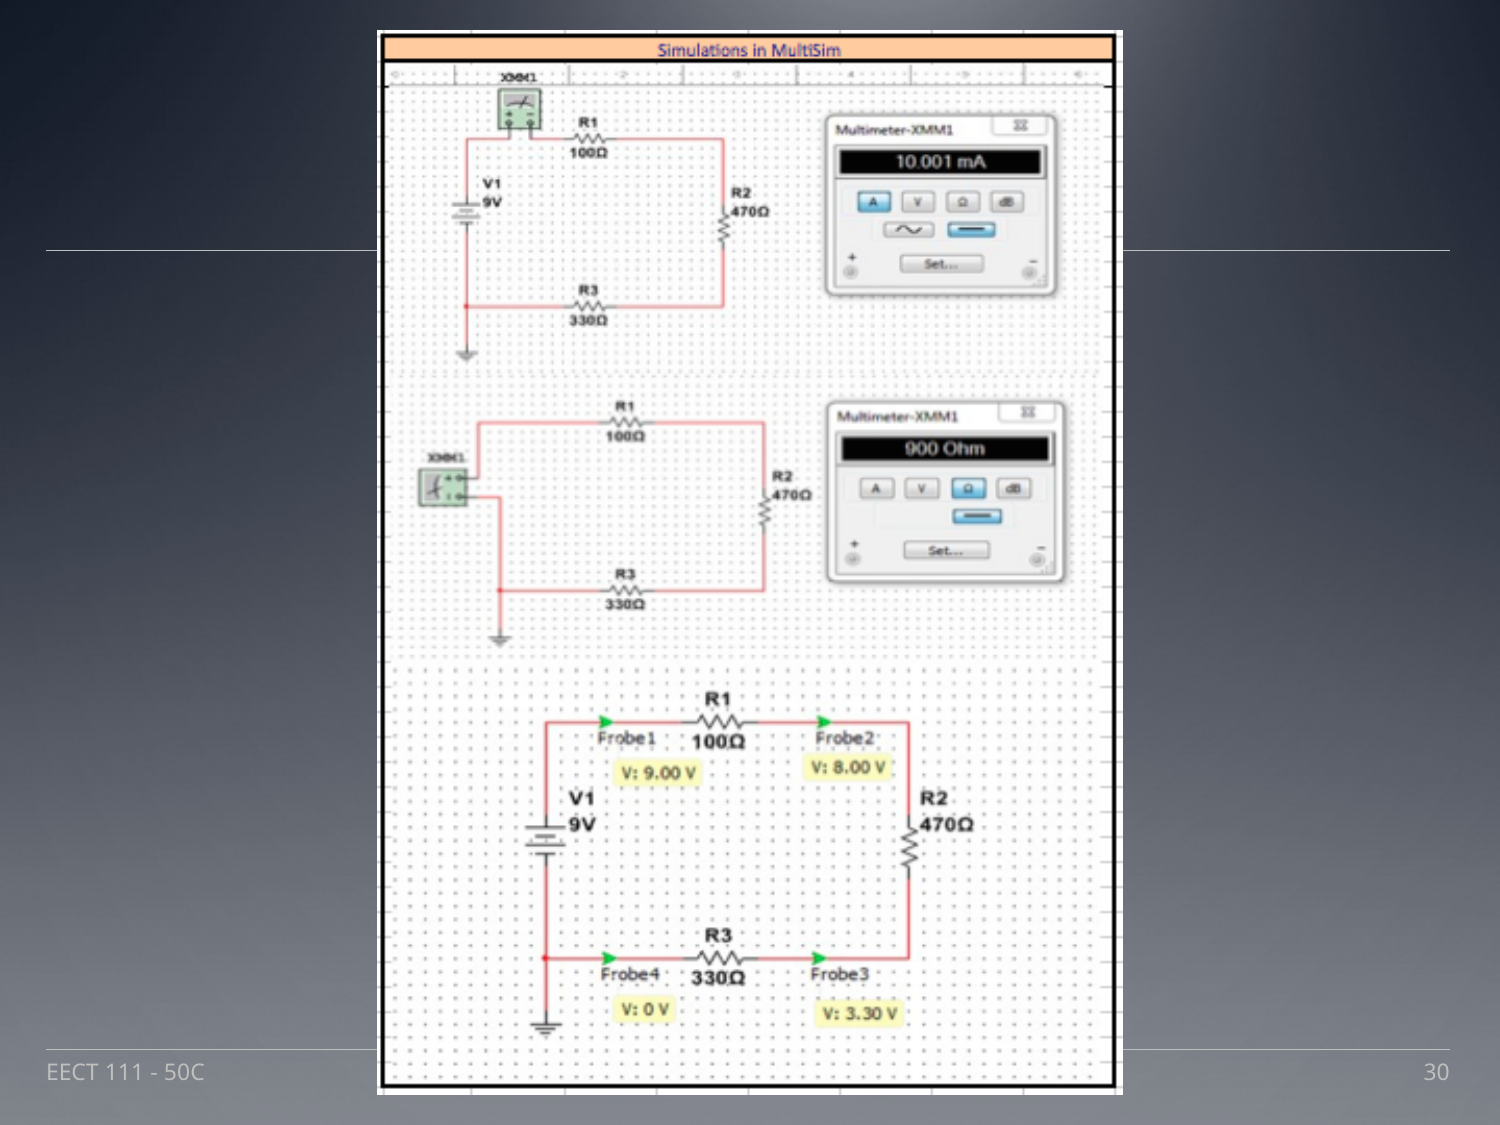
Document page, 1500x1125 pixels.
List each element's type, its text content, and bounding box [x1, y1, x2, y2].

picture [374, 28, 1125, 1097]
footer EECT 111 - 50C [46, 1042, 521, 1103]
slide_number 30 [1325, 1042, 1450, 1103]
